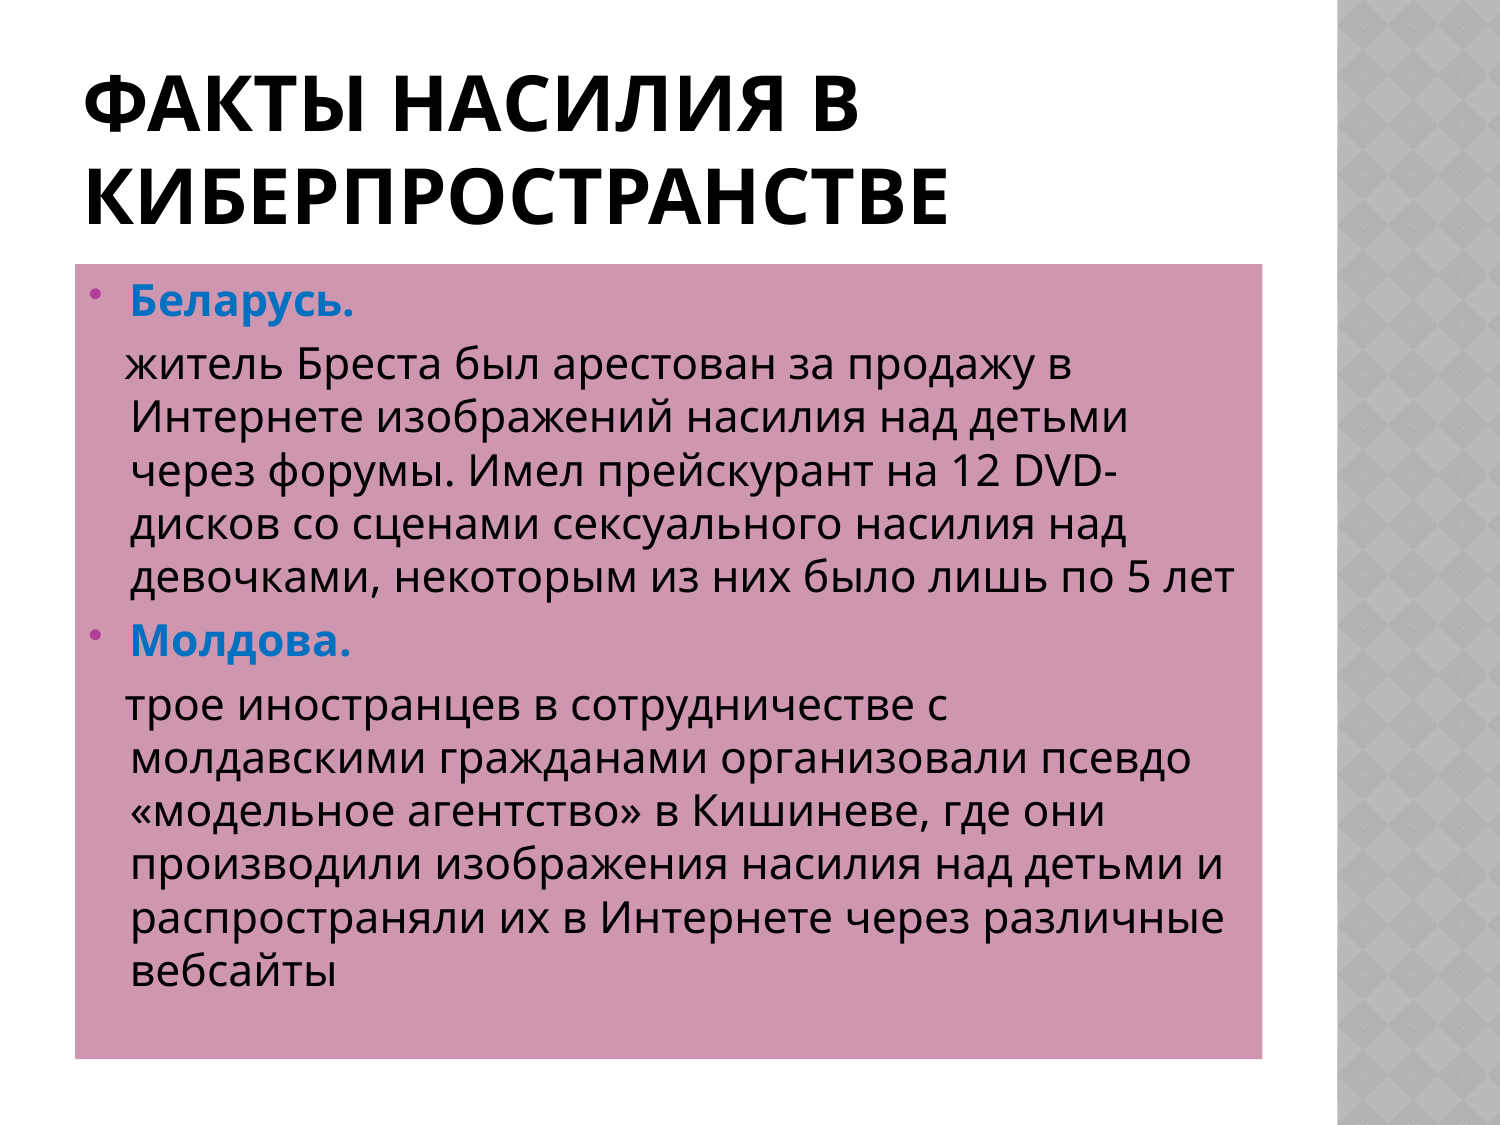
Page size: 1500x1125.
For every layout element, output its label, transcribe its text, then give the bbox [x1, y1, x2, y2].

list Беларусь. житель Бреста был арестован за продажу в Интернете изображений насилия над детьми через форумы. Имел прейскурант на 12 DVD-дисков со сценами сексуального насилия над девочками, некоторым из них было лишь по 5 лет Moлдова. трое иностранцев в сотрудничестве с молдавскими гражданами организовали псевдо «модельное агентство» в Кишиневе, где они производили изображения насилия над детьми и распространяли их в Интернете через различные вебсайты [74, 263, 1263, 1060]
title Факты насилия в киберпространстве [75, 52, 1263, 240]
